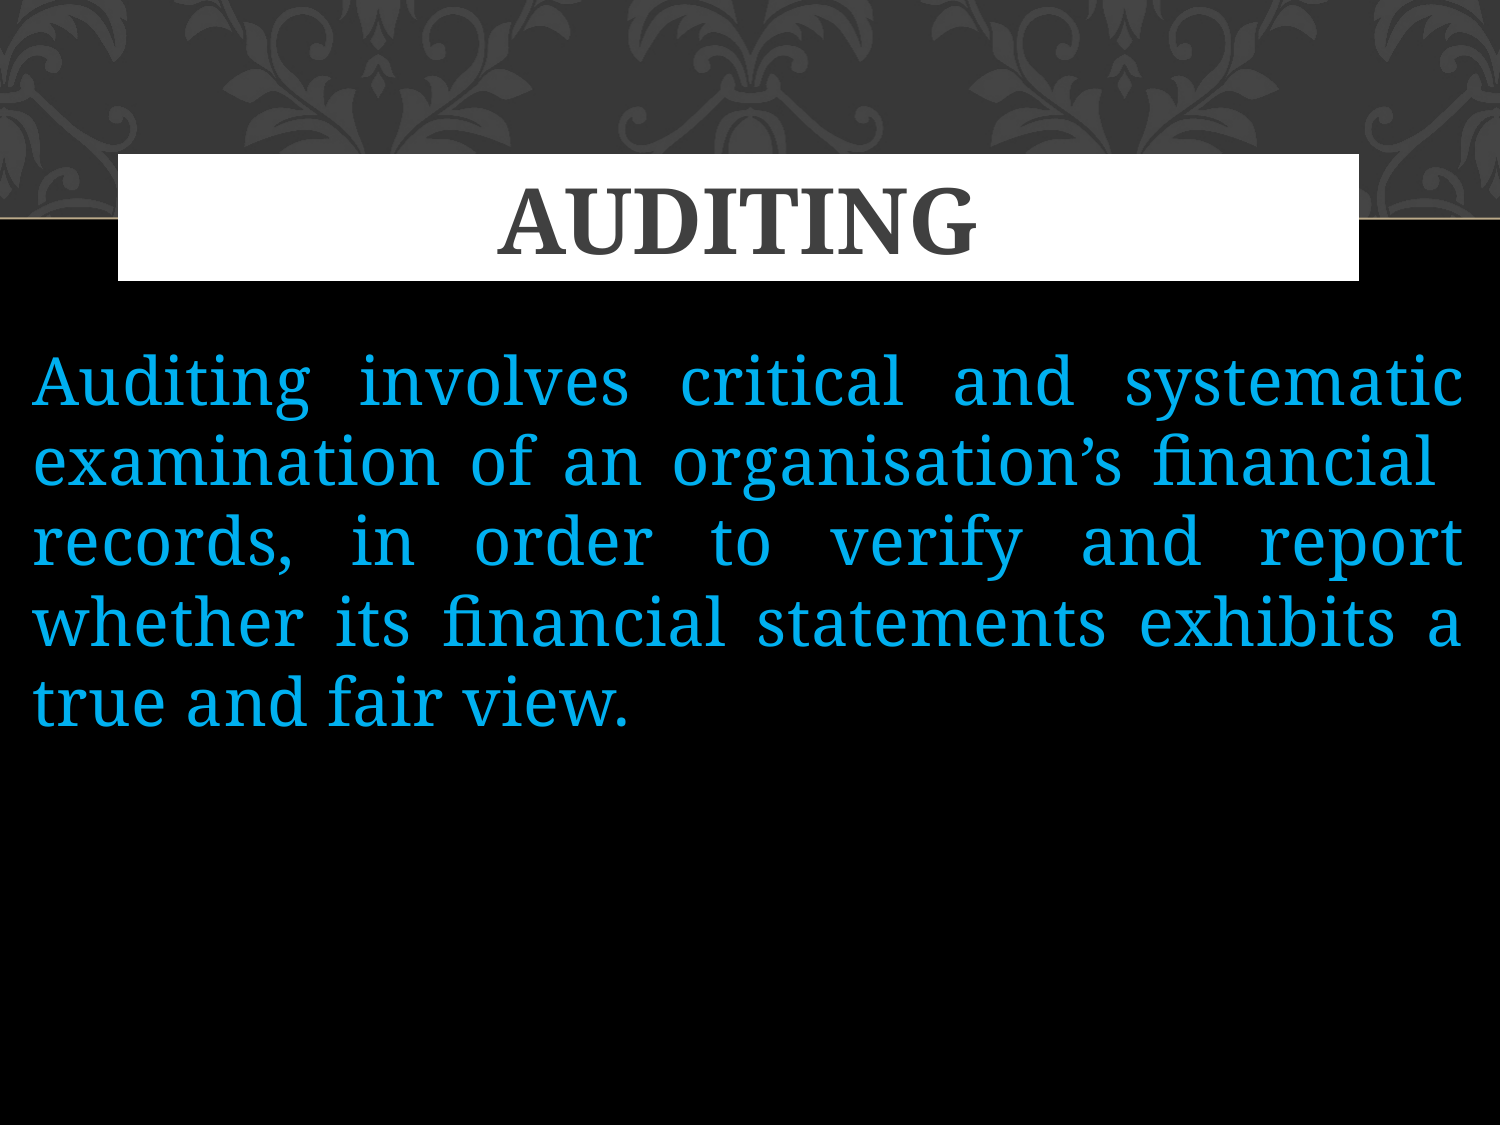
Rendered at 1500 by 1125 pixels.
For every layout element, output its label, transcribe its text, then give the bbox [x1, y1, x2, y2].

list Auditing involves critical and systematic examination of an organisation’s financial records, in order to verify and report whether its financial statements exhibits a true and fair view. [17, 331, 1483, 1000]
title AUDITING [118, 154, 1359, 281]
